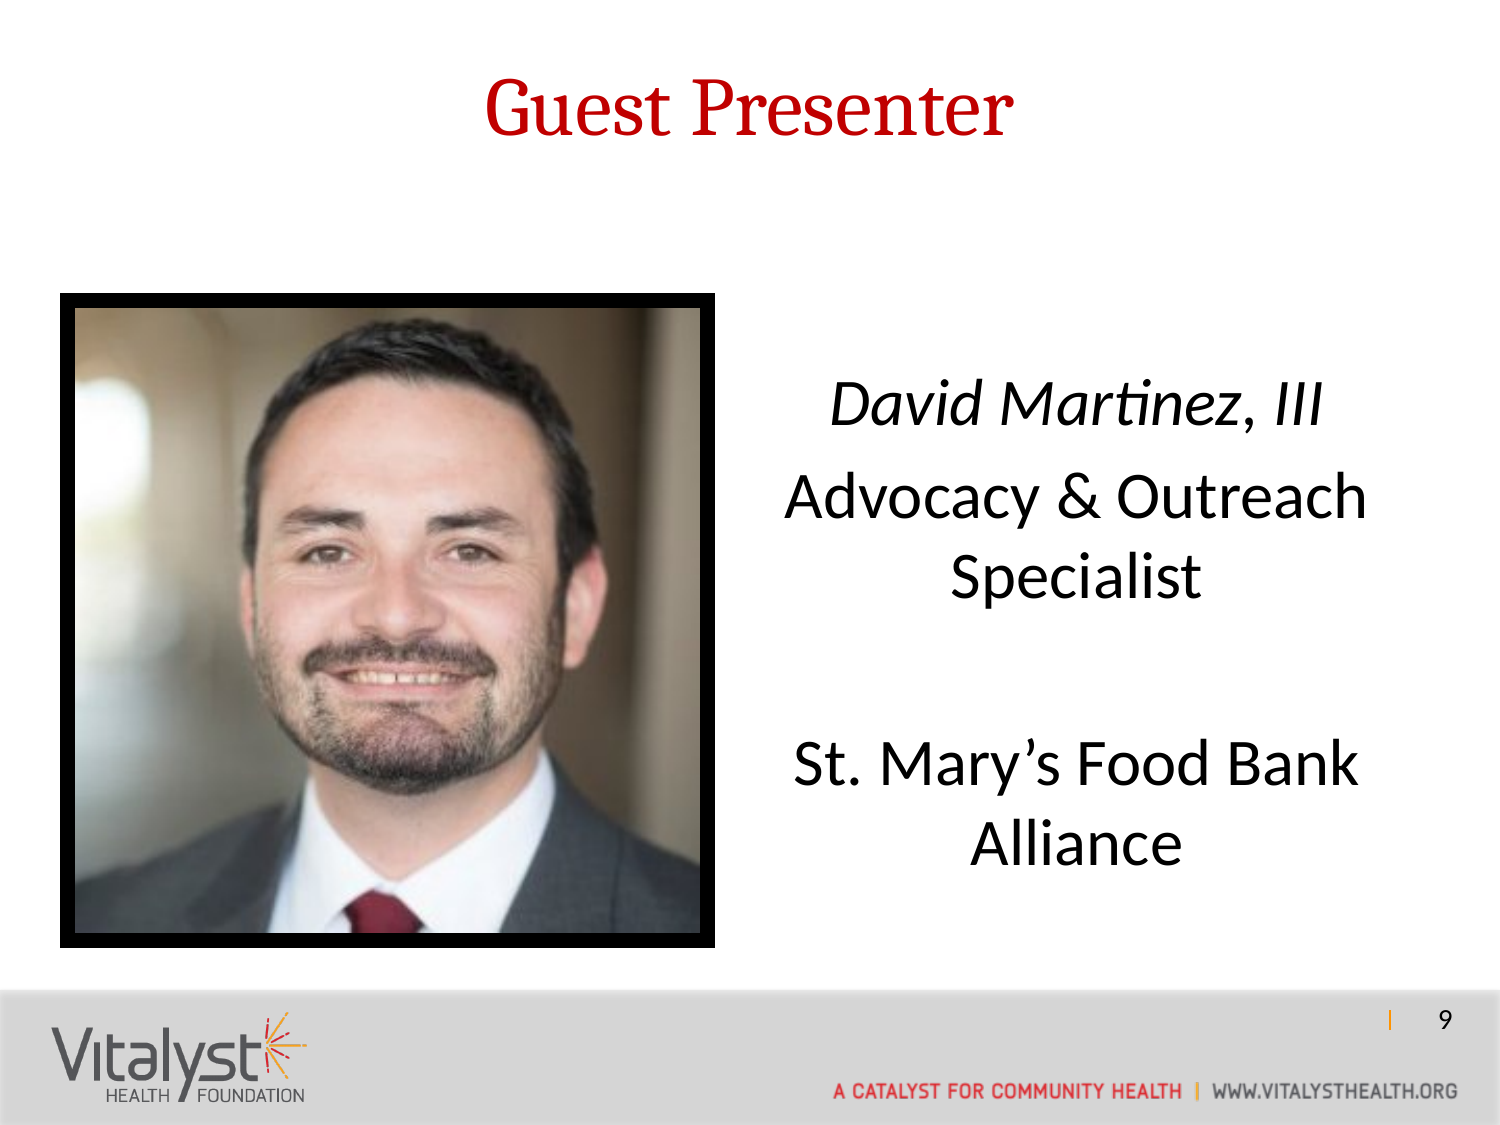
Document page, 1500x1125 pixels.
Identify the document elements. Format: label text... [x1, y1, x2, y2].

list David Martinez, III Advocacy & Outreach Specialist St. Mary’s Food Bank Alliance [729, 351, 1425, 958]
title Guest Presenter [75, 45, 1425, 233]
picture [74, 307, 701, 934]
